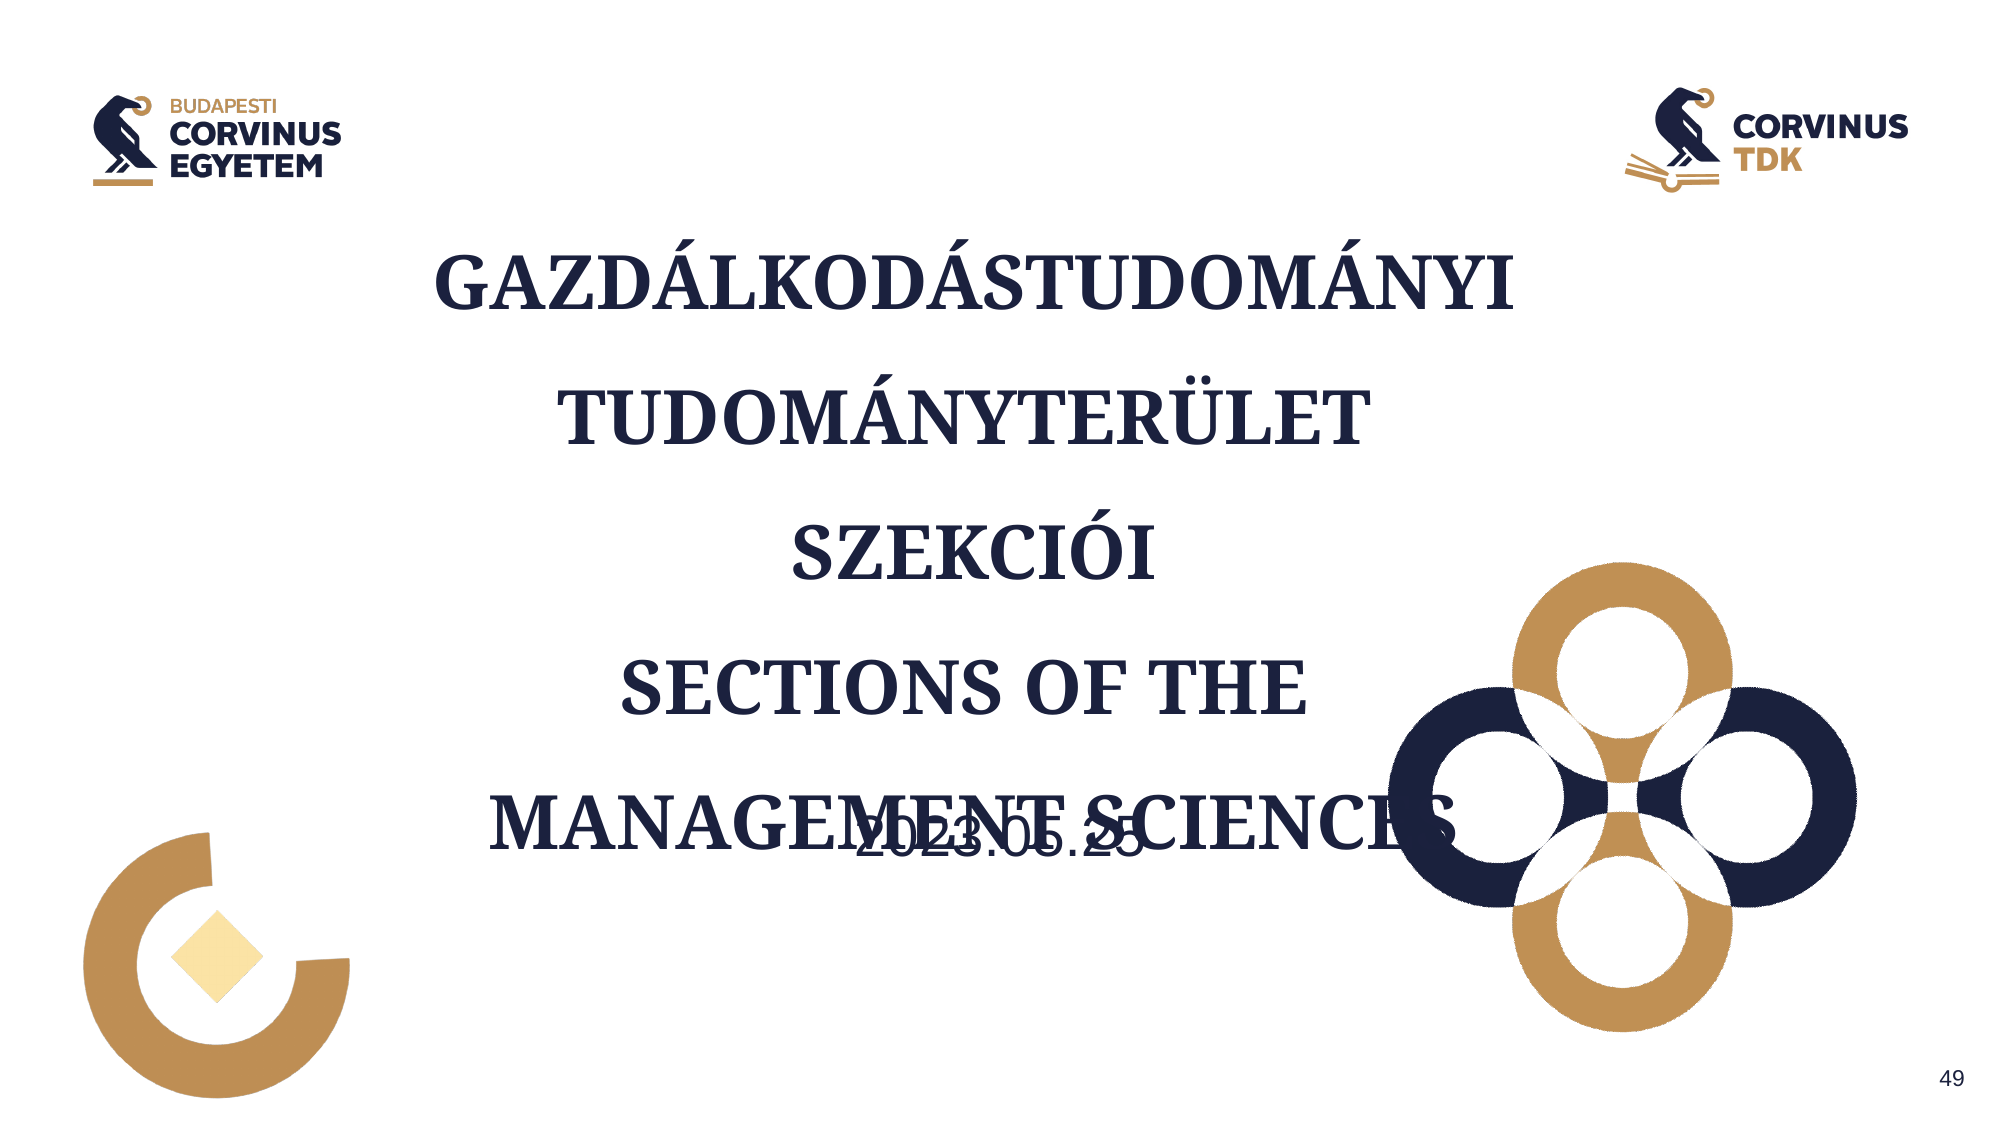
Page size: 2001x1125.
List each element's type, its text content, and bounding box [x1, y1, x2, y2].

text_box 2023.05.25 [774, 791, 1225, 822]
picture [30, 807, 377, 1125]
picture [1532, 0, 2000, 281]
title Gazdálkodástudományi Tudományterület Szekciói Sections of the Management Sciences [64, 189, 1885, 497]
picture [1326, 501, 1917, 1093]
picture [93, 95, 365, 186]
